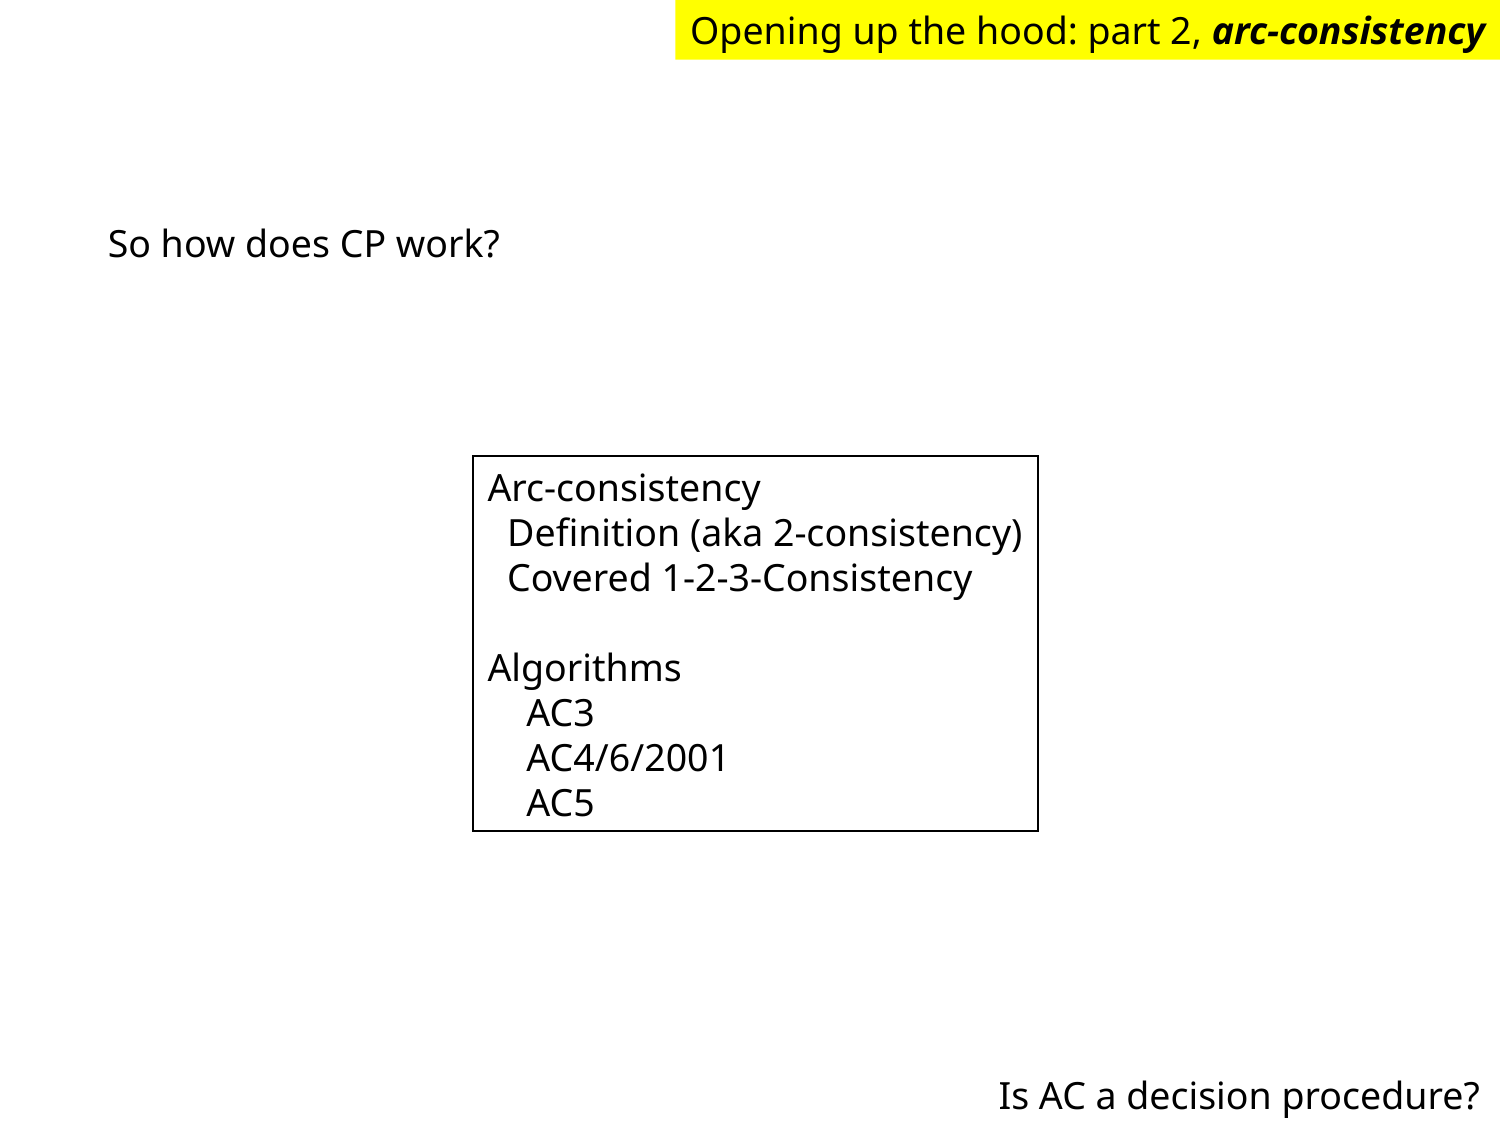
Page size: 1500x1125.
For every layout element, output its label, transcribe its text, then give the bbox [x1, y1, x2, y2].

text_box Opening up the hood: part 2, arc-consistency [675, 0, 1500, 60]
text_box Is AC a decision procedure? [983, 1064, 1496, 1125]
text_box So how does CP work? [93, 212, 516, 272]
text_box Arc-consistency Definition (aka 2-consistency) Covered 1-2-3-Consistency Algorithms AC3 AC4/6/2001 AC5 [472, 456, 1039, 831]
